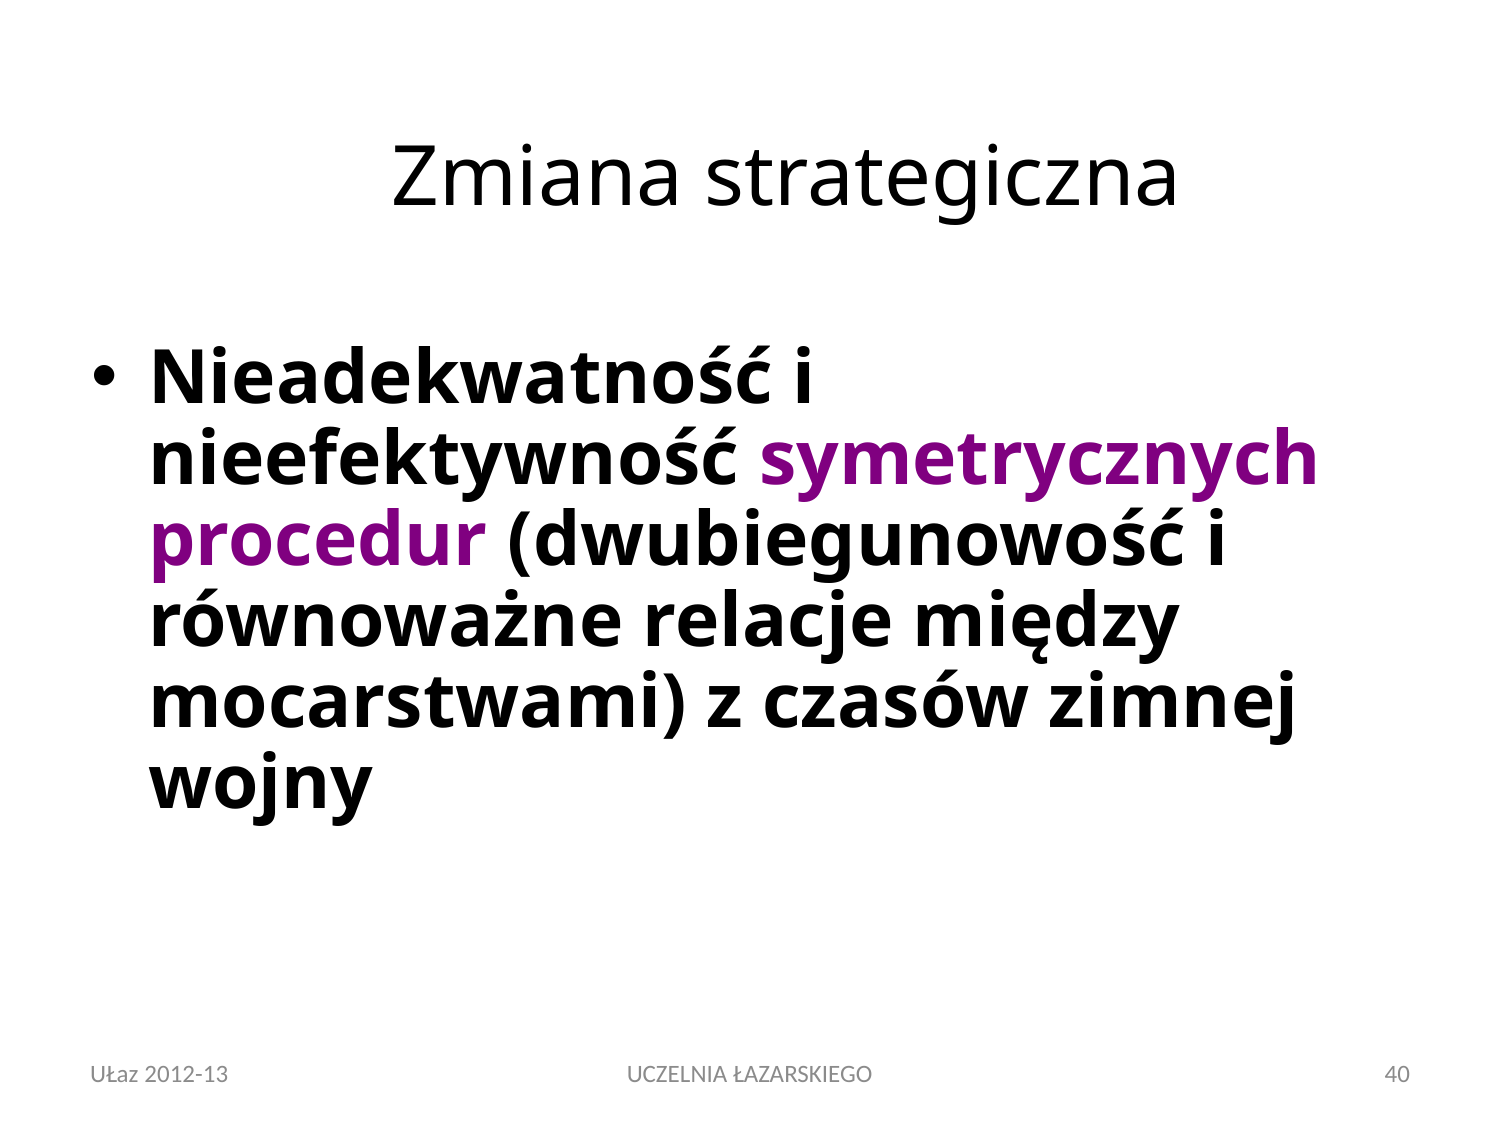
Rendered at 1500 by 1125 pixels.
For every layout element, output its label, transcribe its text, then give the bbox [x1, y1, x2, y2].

footer UCZELNIA ŁAZARSKIEGO [512, 1042, 988, 1103]
list Nieadekwatność i nieefektywność symetrycznych procedur (dwubiegunowość i równoważne relacje między mocarstwami) z czasów zimnej wojny [76, 331, 1424, 1000]
slide_number 40 [1074, 1042, 1425, 1103]
title Zmiana strategiczna [147, 78, 1426, 266]
slide_number UŁaz 2012-13 [75, 1042, 425, 1103]
